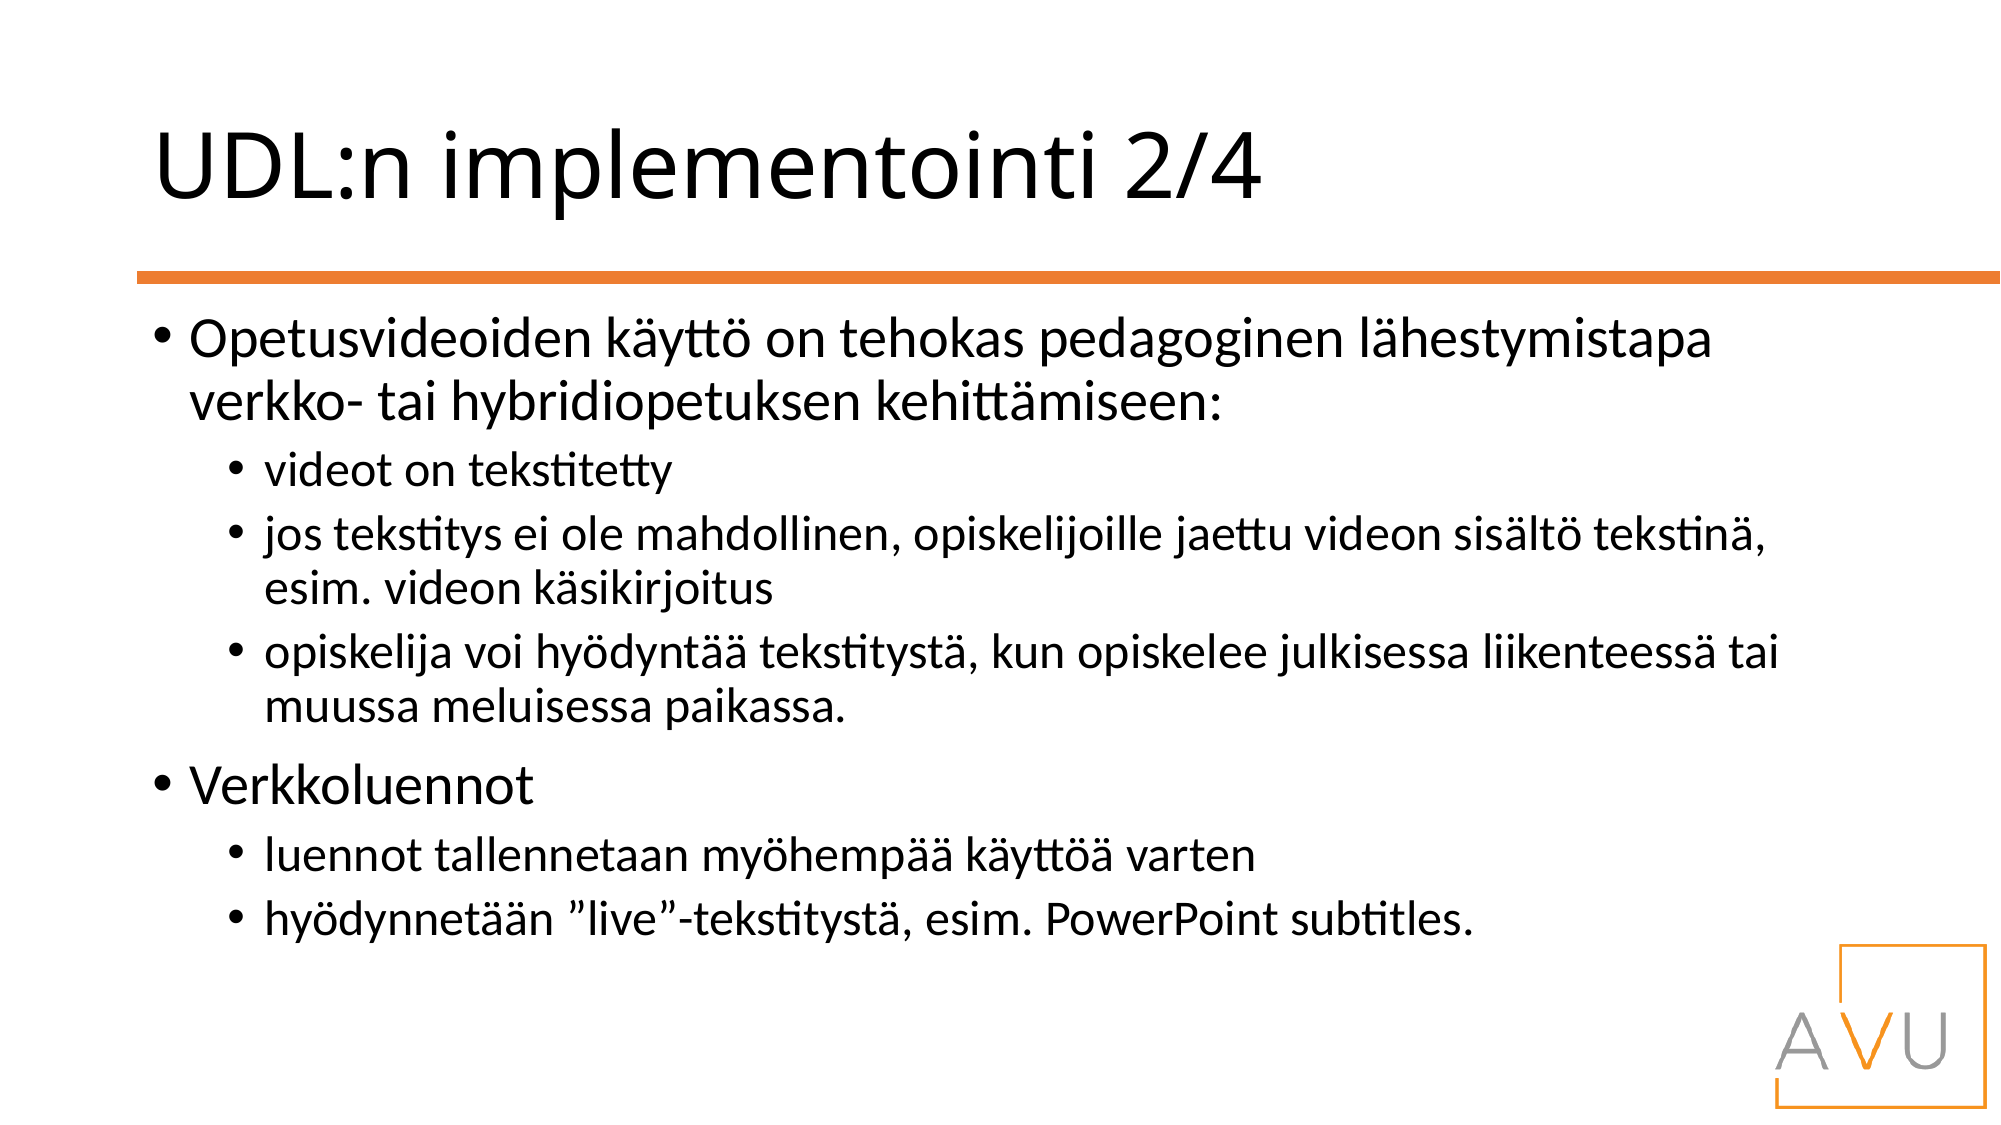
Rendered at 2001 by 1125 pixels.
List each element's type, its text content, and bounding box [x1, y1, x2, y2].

picture [1762, 935, 2000, 1120]
title UDL:n implementointi 2/4 [137, 59, 1863, 278]
list Opetusvideoiden käyttö on tehokas pedagoginen lähestymistapa verkko- tai hybridiopetuksen kehittämiseen: videot on tekstitetty jos tekstitys ei ole mahdollinen, opiskelijoille jaettu videon sisältö tekstinä, esim. videon käsikirjoitus opiskelija voi hyödyntää tekstitystä, kun opiskelee julkisessa liikenteessä tai muussa meluisessa paikassa. Verkkoluennot luennot tallennetaan myöhempää käyttöä varten hyödynnetään ”live”-tekstitystä, esim. PowerPoint subtitles. [137, 299, 1863, 1014]
